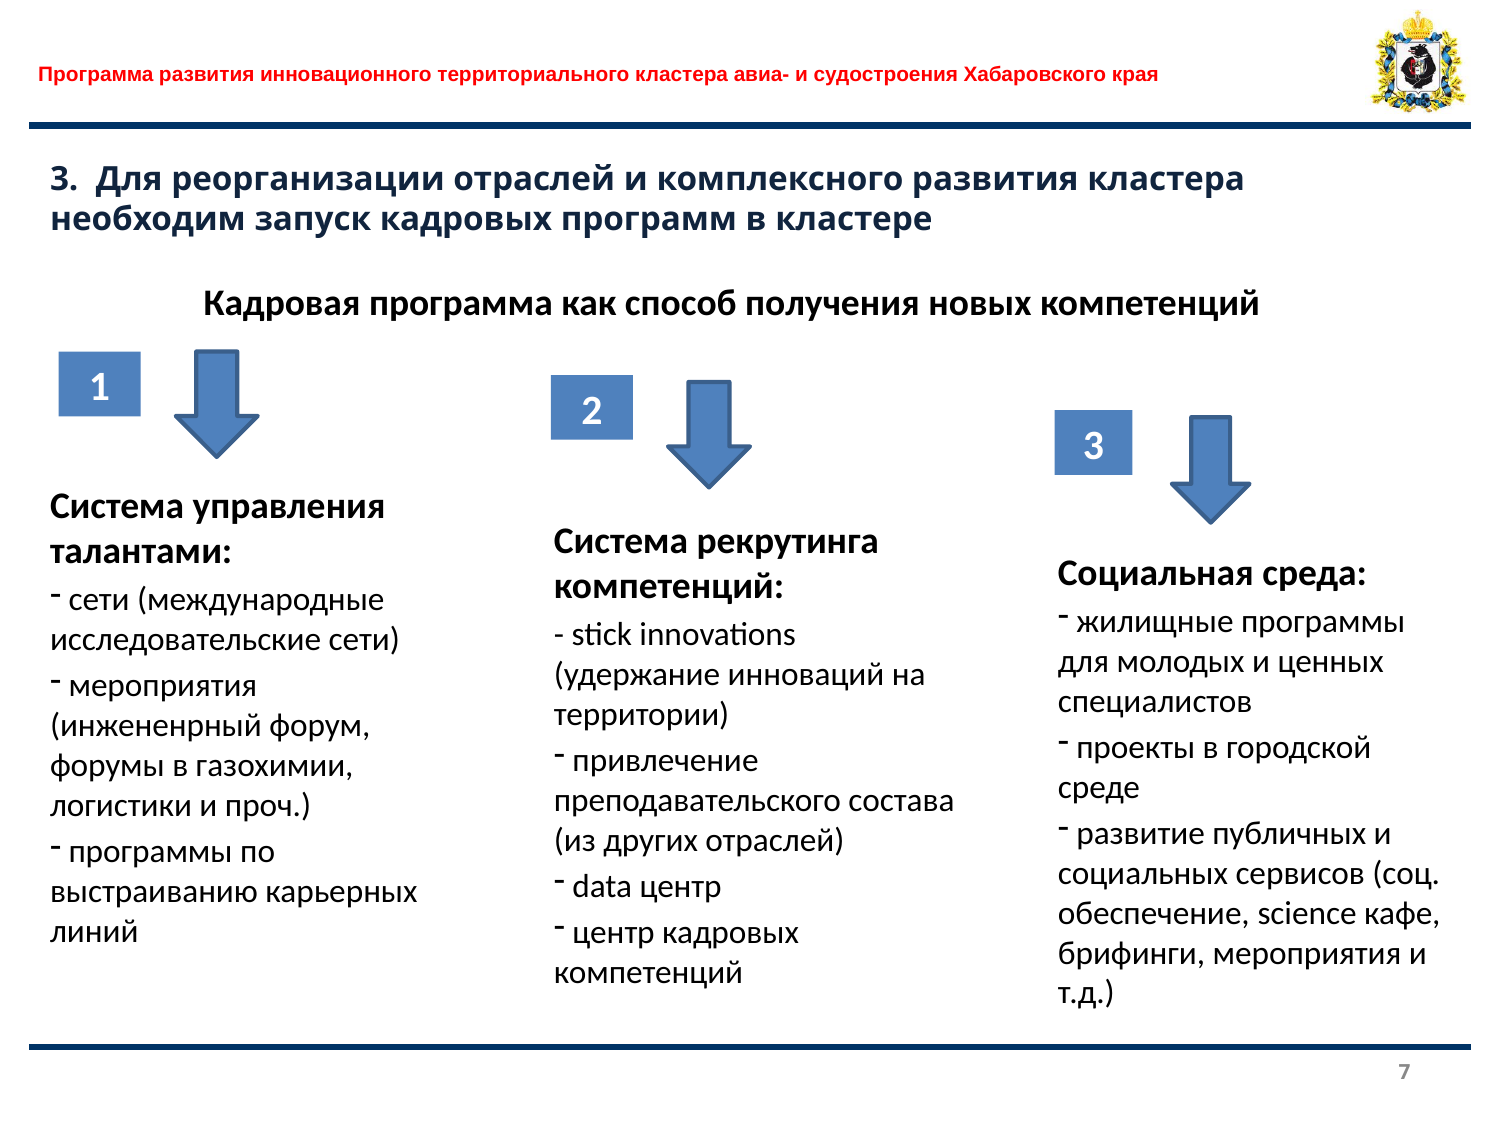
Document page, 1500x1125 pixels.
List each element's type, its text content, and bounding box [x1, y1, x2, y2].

text_box Система рекрутинга компетенций: - stick innovations (удержание инноваций на территории) привлечение преподавательского состава (из других отраслей) data центр центр кадровых компетенций [538, 508, 973, 998]
text_box 3 [1054, 410, 1133, 475]
text_box 7 [1074, 1056, 1425, 1103]
text_box Социальная среда: жилищные программы для молодых и ценных специалистов проекты в городской среде развитие публичных и социальных сервисов (соц. обеспечение, science кафе, брифинги, мероприятия и т.д.) [1042, 540, 1465, 1019]
text_box [666, 379, 752, 490]
text_box Кадровая программа как способ получения новых компетенций [35, 270, 1430, 331]
picture [1365, 8, 1471, 114]
text_box Программа развития инновационного территориального кластера авиа- и судостроения Хабаровского края [23, 53, 1289, 94]
text_box [173, 349, 260, 460]
text_box 3. Для реорганизации отраслей и комплексного развития кластера необходим запуск кадровых программ в кластере [35, 150, 1454, 245]
text_box Система управления талантами: сети (международные исследовательские сети) мероприятия (инжененрный форум, форумы в газохимии, логистики и проч.) программы по выстраиванию карьерных линий [35, 473, 457, 957]
text_box 1 [58, 351, 141, 417]
text_box [1169, 415, 1252, 525]
text_box 2 [550, 375, 633, 440]
